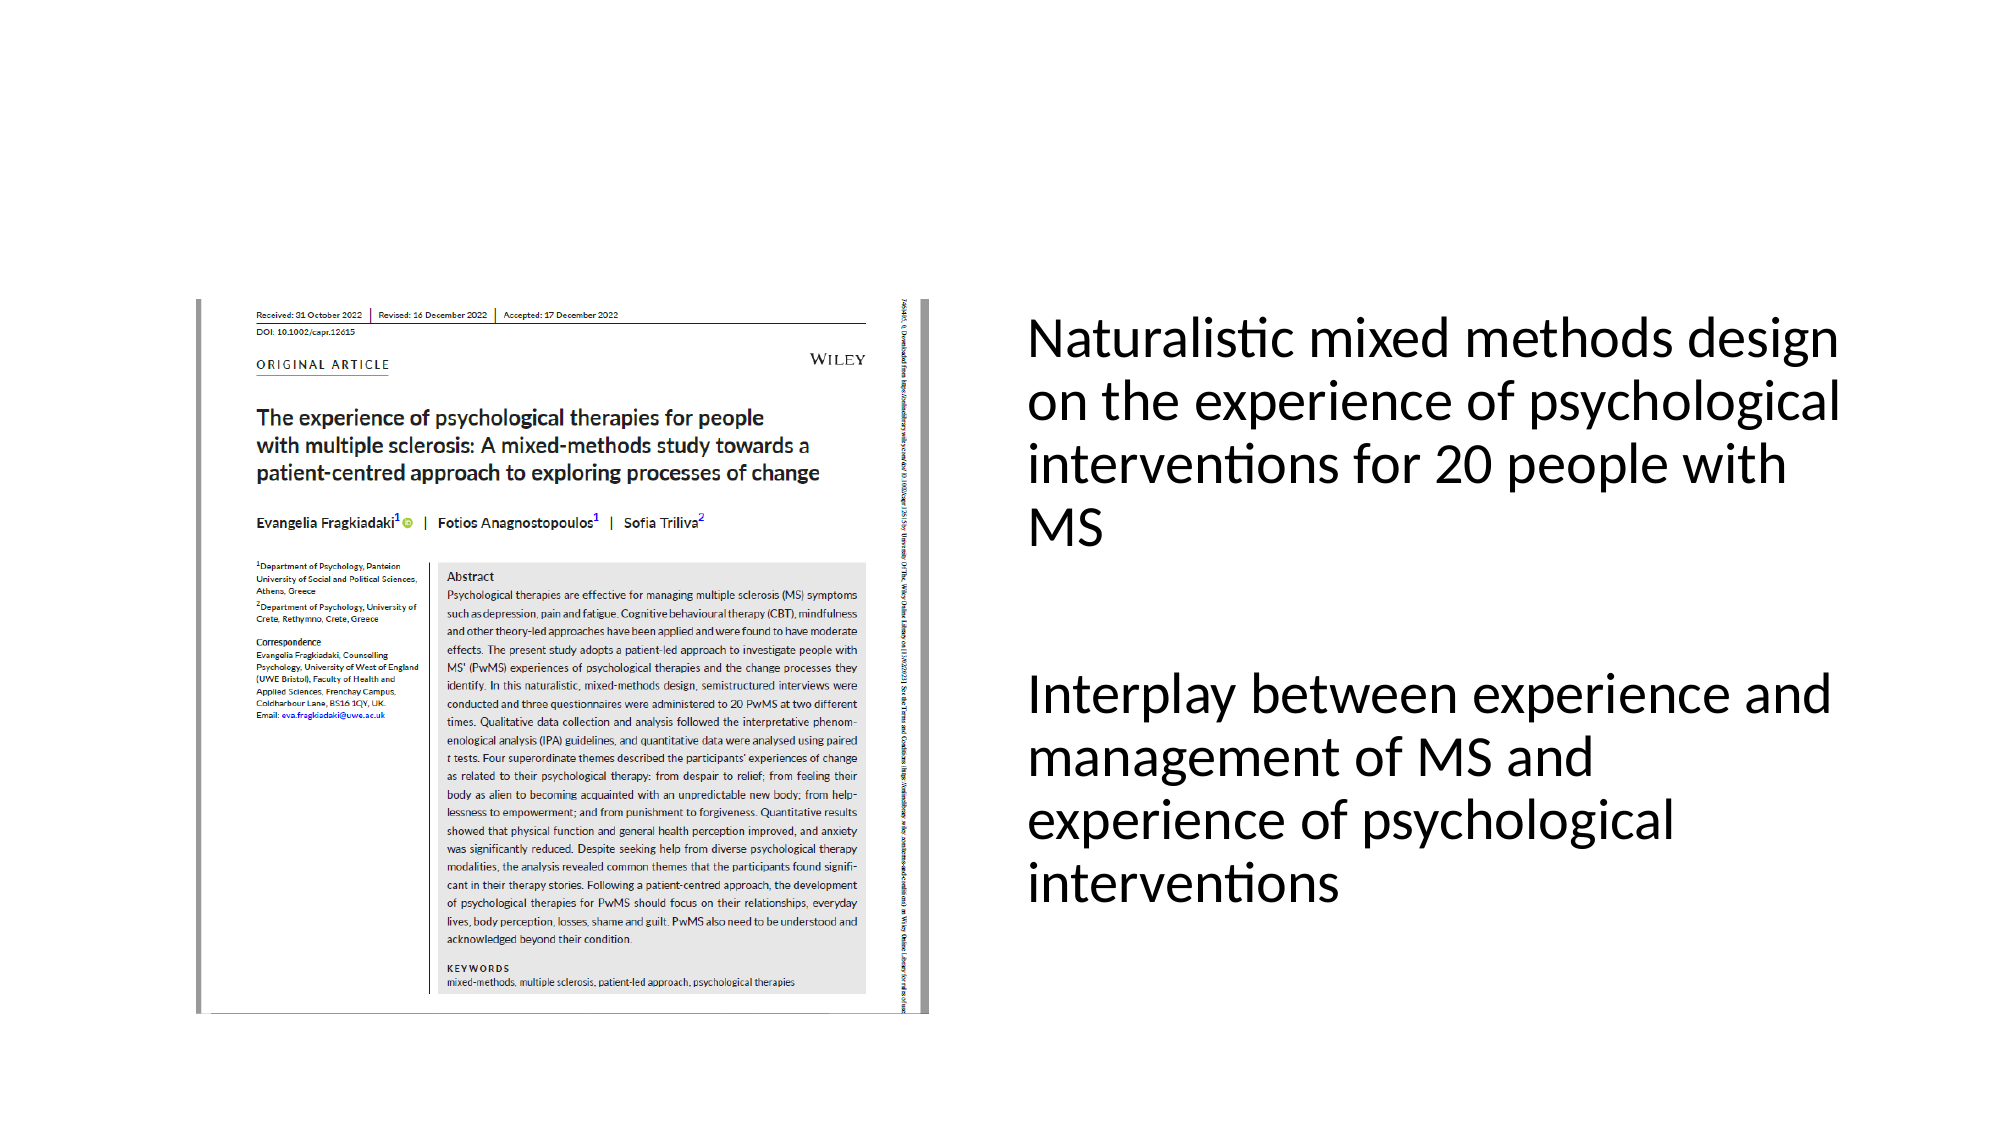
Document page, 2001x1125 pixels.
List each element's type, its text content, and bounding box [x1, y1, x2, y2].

list Naturalistic mixed methods design on the experience of psychological interventions for 20 people with MS Interplay between experience and management of MS and experience of psychological interventions [1012, 299, 1863, 1014]
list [196, 299, 929, 1014]
